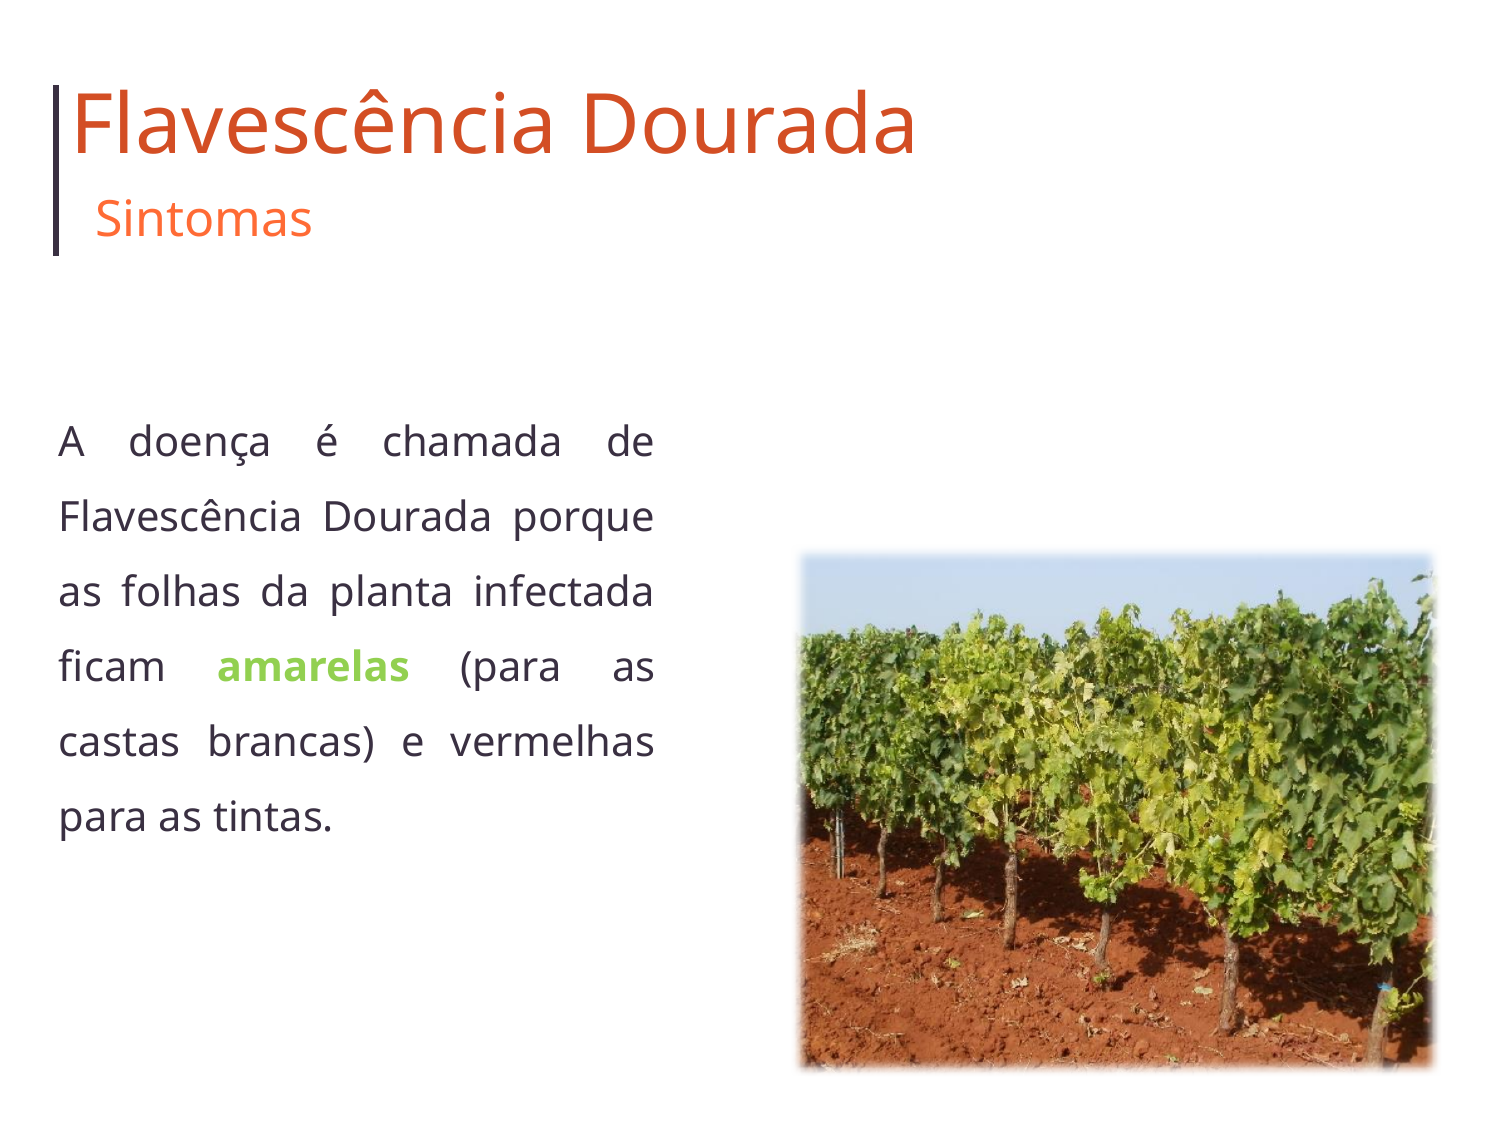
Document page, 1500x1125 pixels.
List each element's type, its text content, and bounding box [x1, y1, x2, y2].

text_box A doença é chamada de Flavescência Dourada porque as folhas da planta infectada ficam amarelas (para as castas brancas) e vermelhas para as tintas. [44, 382, 671, 848]
text_box Sintomas [80, 178, 809, 254]
picture [791, 544, 1442, 1077]
text_box Flavescência Dourada [55, 62, 1153, 178]
